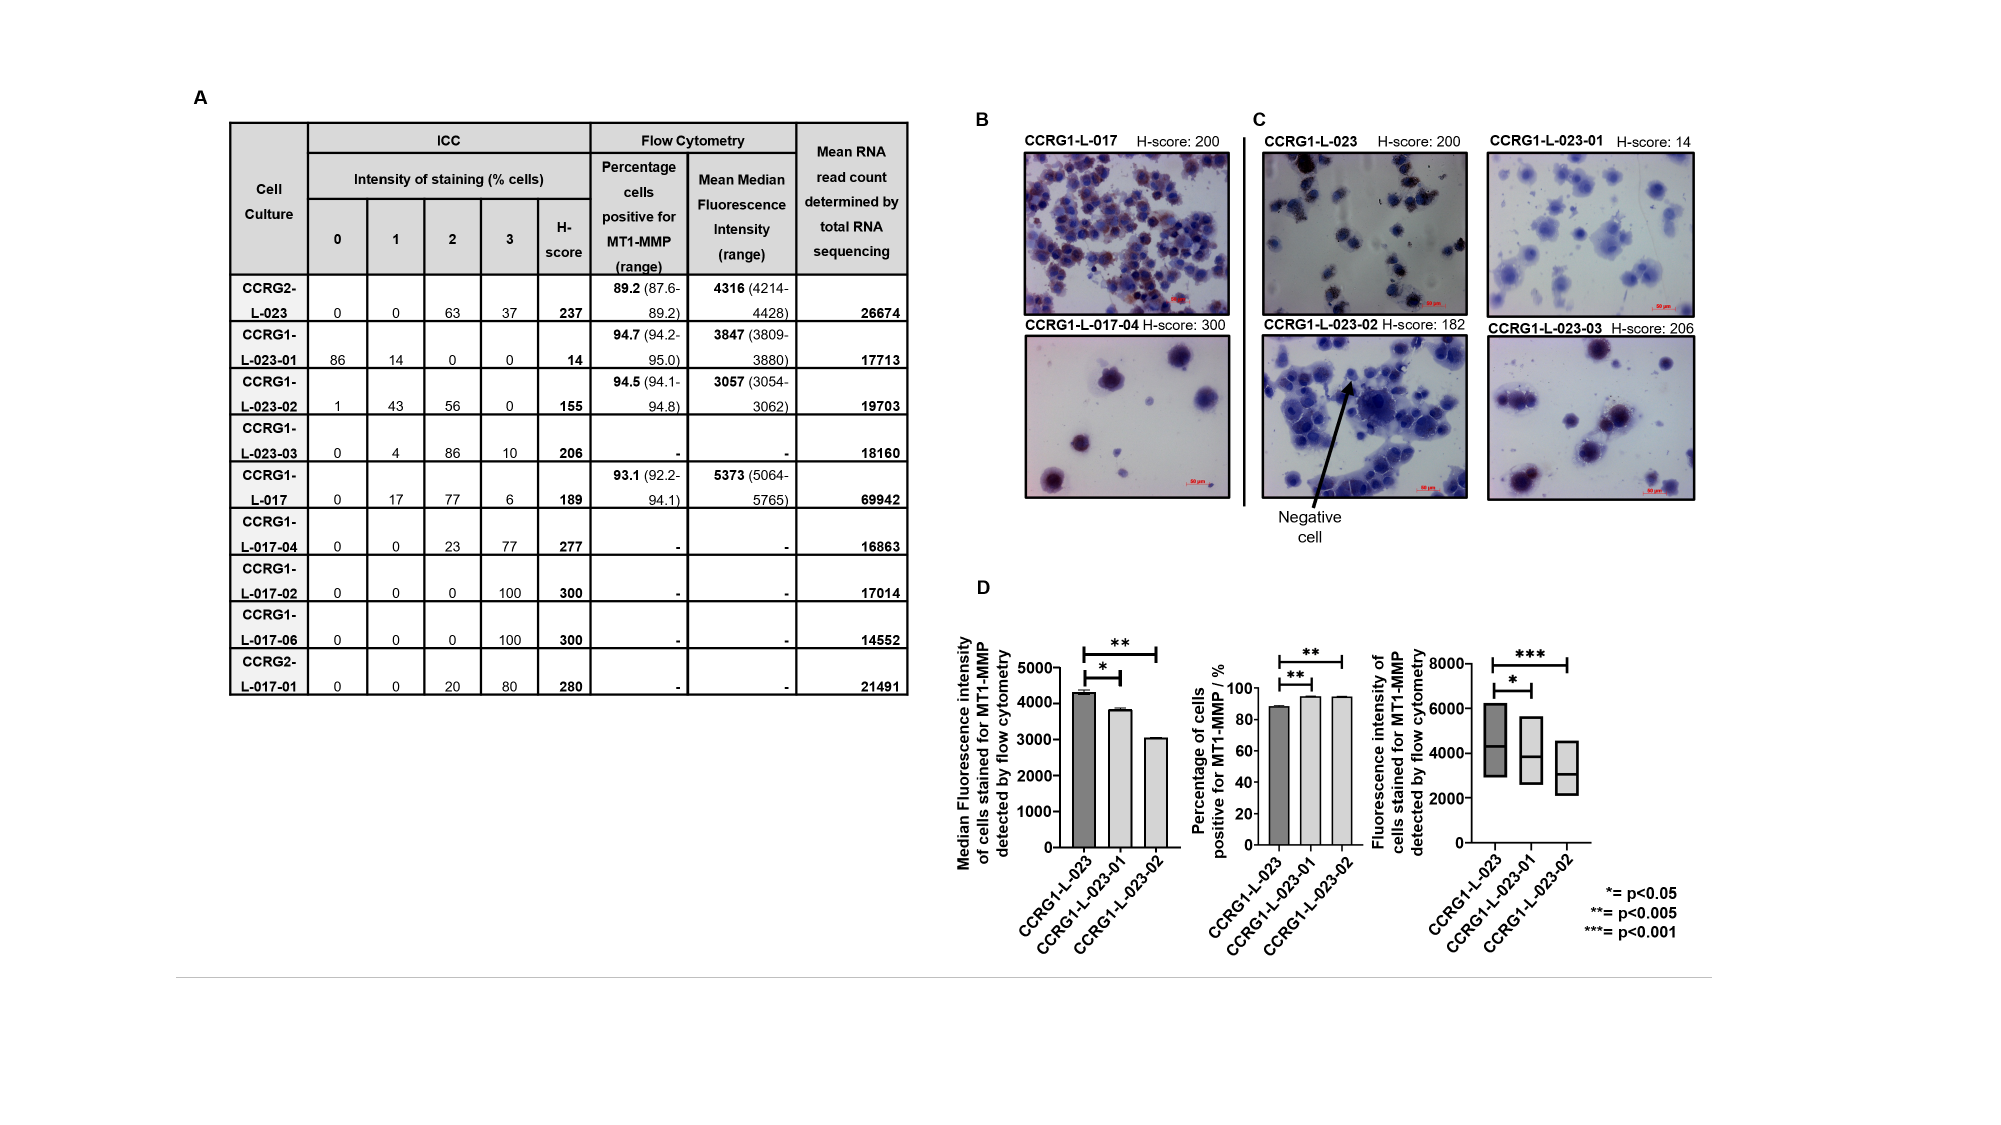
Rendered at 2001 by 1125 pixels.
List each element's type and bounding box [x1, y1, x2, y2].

picture [176, 76, 1712, 983]
